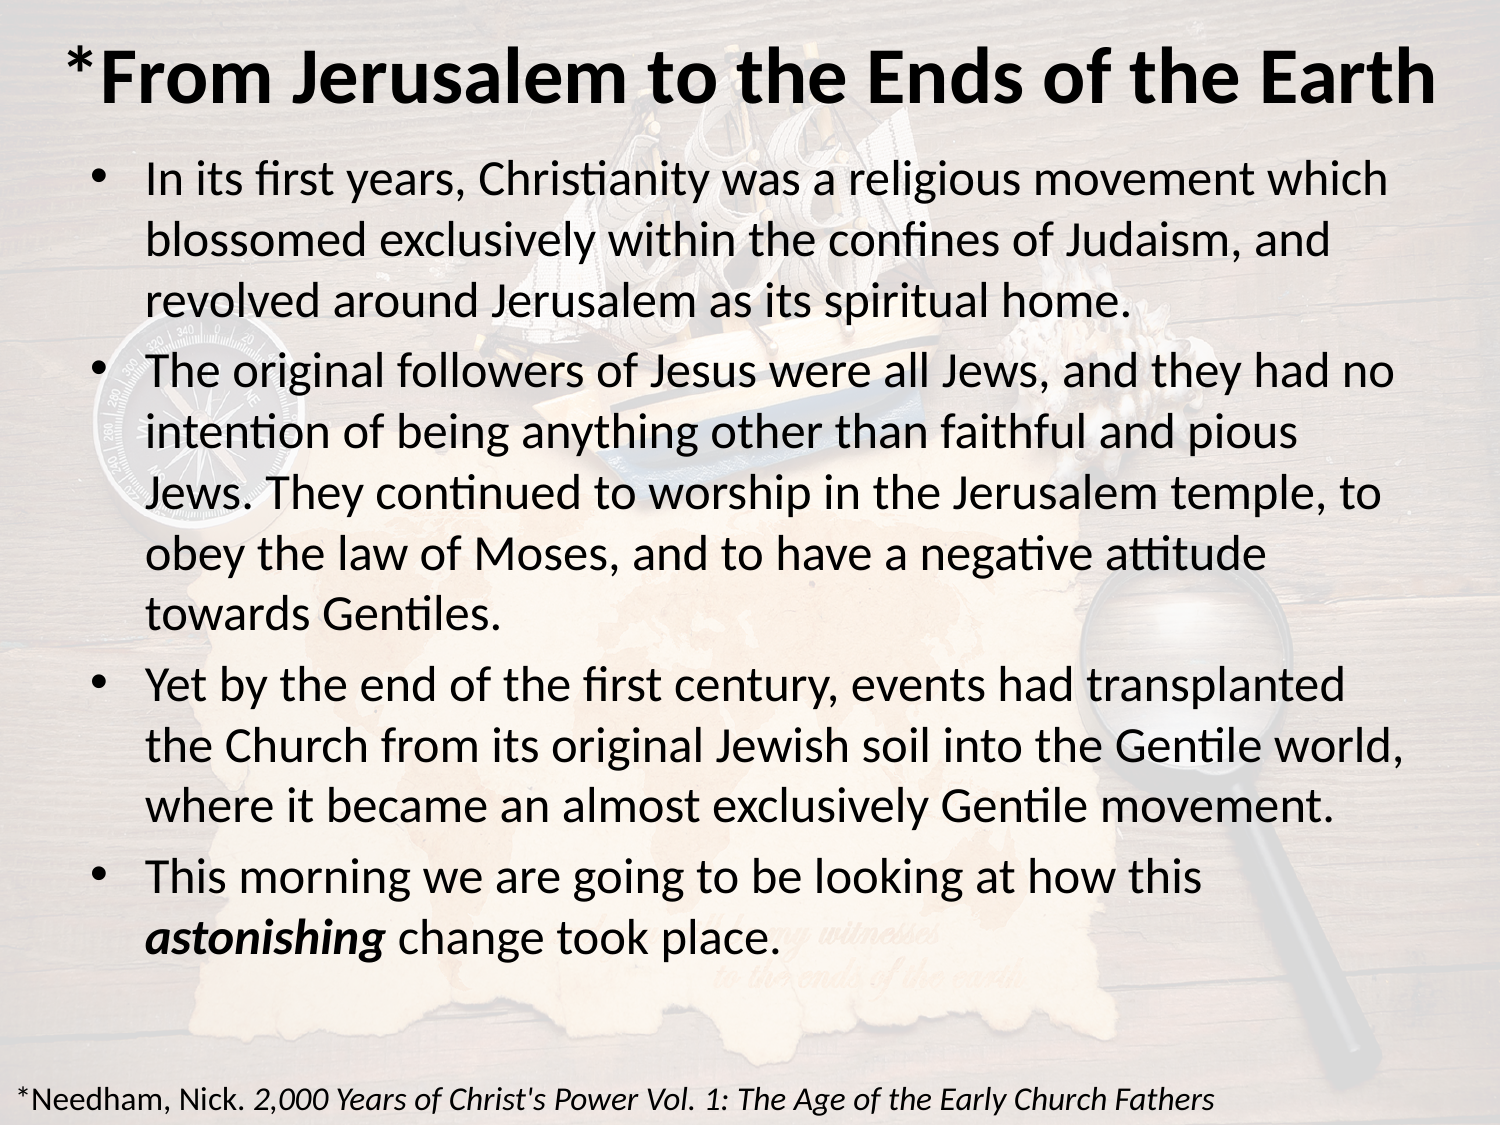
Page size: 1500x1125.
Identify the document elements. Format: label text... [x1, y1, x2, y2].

title *From Jerusalem to the Ends of the Earth [0, 4, 1500, 138]
list In its first years, Christianity was a religious movement which blossomed exclusively within the confines of Judaism, and revolved around Jerusalem as its spiritual home. The original followers of Jesus were all Jews, and they had no intention of being anything other than faithful and pious Jews. They continued to worship in the Jerusalem temple, to obey the law of Moses, and to have a negative attitude towards Gentiles. Yet by the end of the first century, events had transplanted the Church from its original Jewish soil into the Gentile world, where it became an almost exclusively Gentile movement. This morning we are going to be looking at how this astonishing change took place. [75, 137, 1425, 1063]
text_box *Needham, Nick. 2,000 Years of Christ's Power Vol. 1: The Age of the Early Church Fathers [0, 1069, 1500, 1125]
